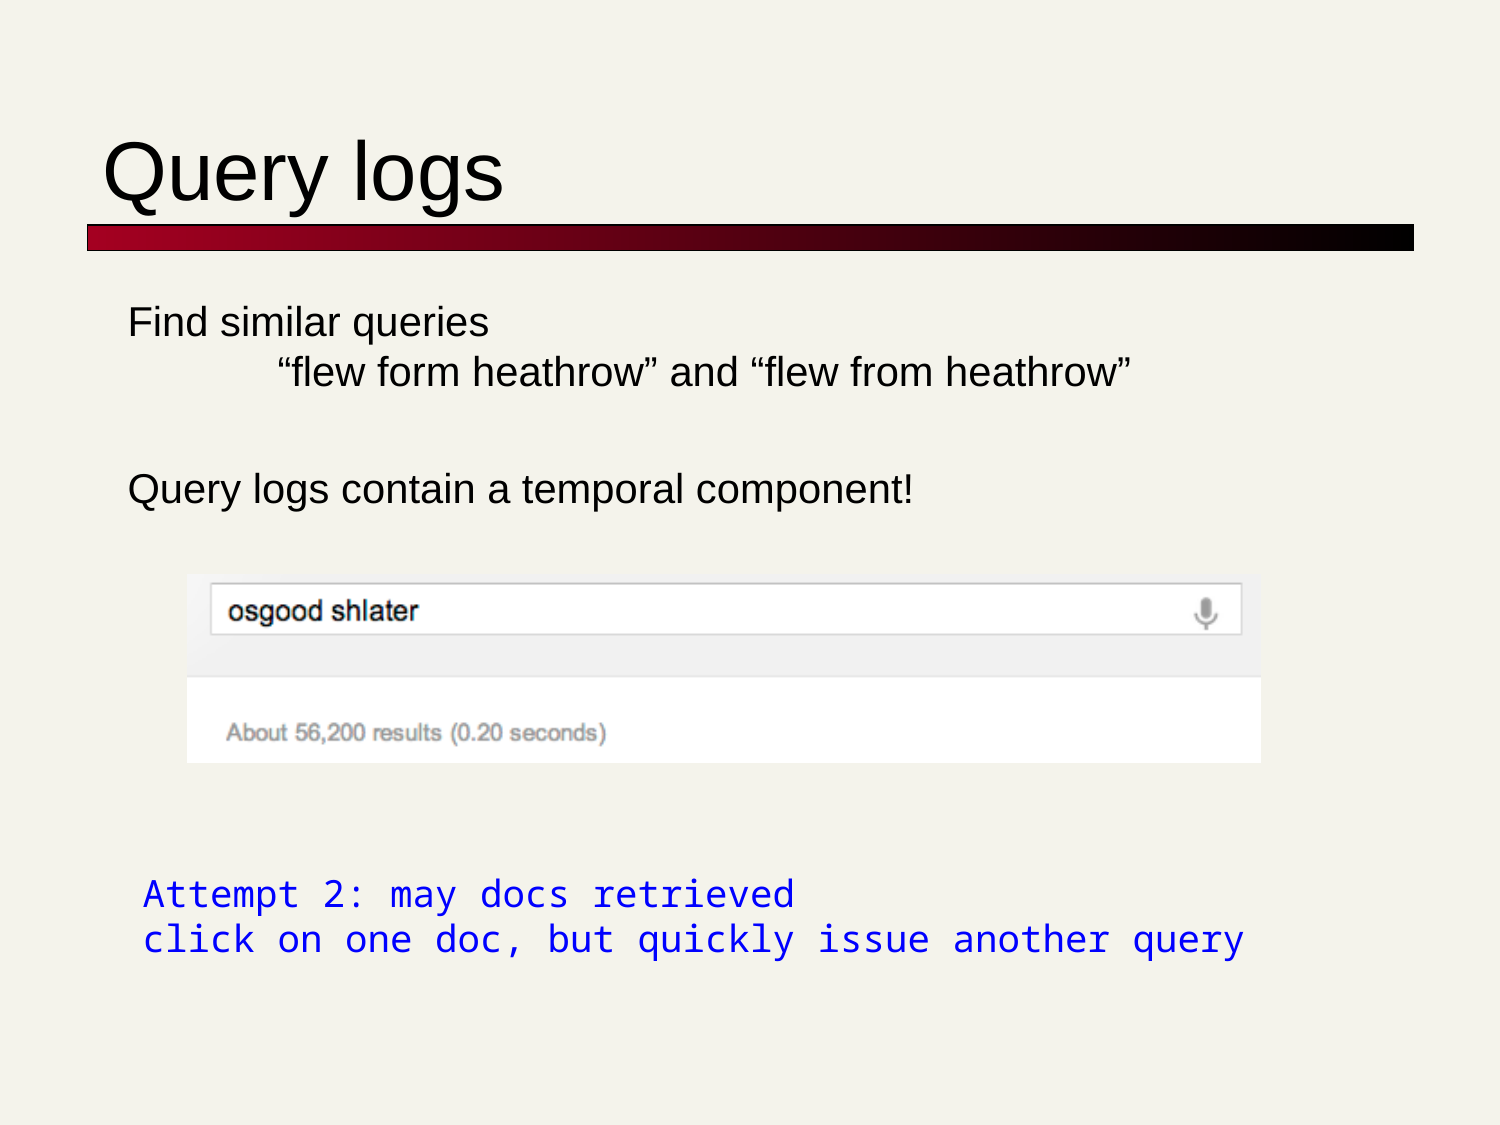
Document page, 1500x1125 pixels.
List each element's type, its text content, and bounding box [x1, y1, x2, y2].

picture [187, 574, 1261, 763]
title Query logs [87, 62, 1413, 226]
text_box Attempt 2: may docs retrieved click on one doc, but quickly issue another query [128, 862, 1261, 968]
list Find similar queries “flew form heathrow” and “flew from heathrow” Query logs contain a temporal component! [112, 287, 1388, 551]
